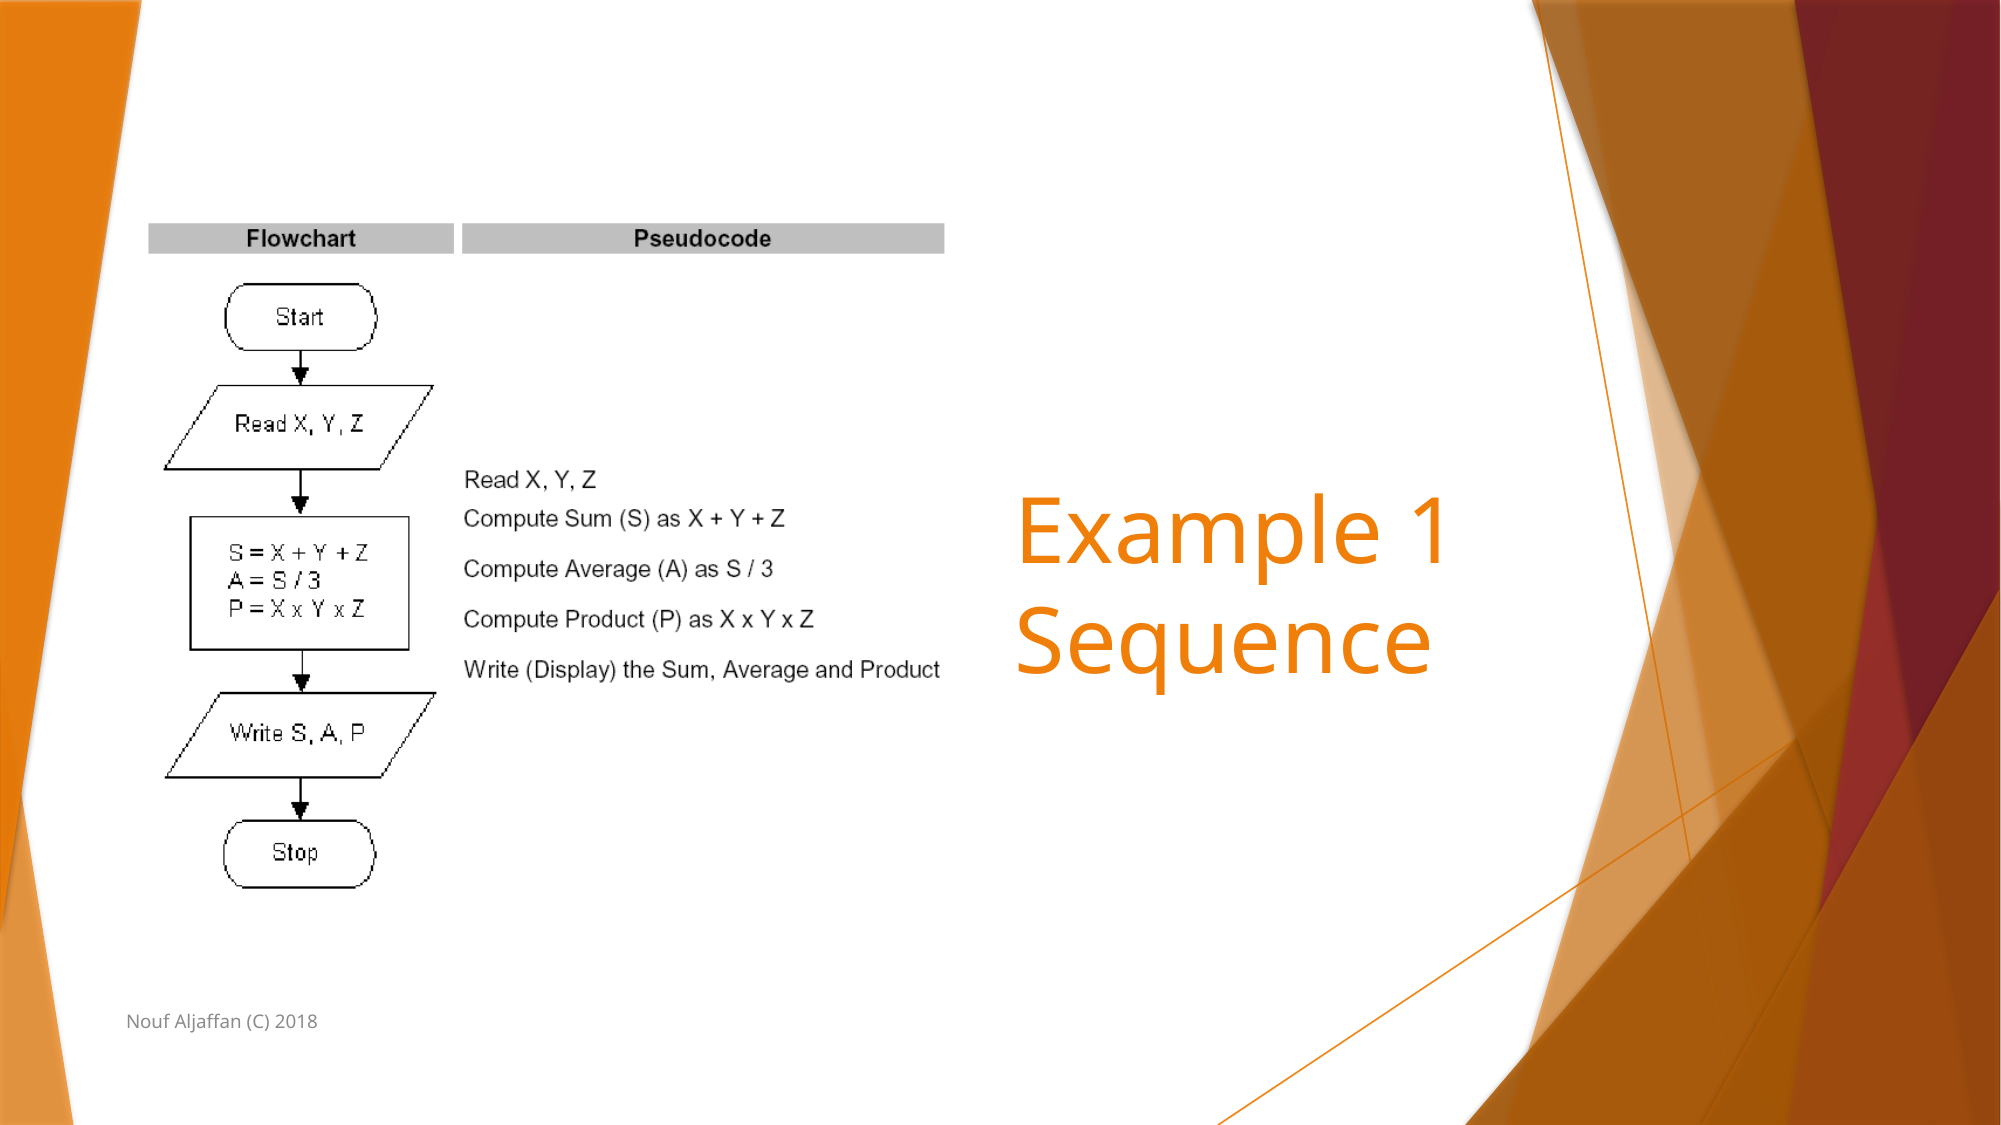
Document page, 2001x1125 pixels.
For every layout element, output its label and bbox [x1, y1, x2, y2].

list [145, 221, 948, 904]
text_box [0, 0, 2000, 1125]
